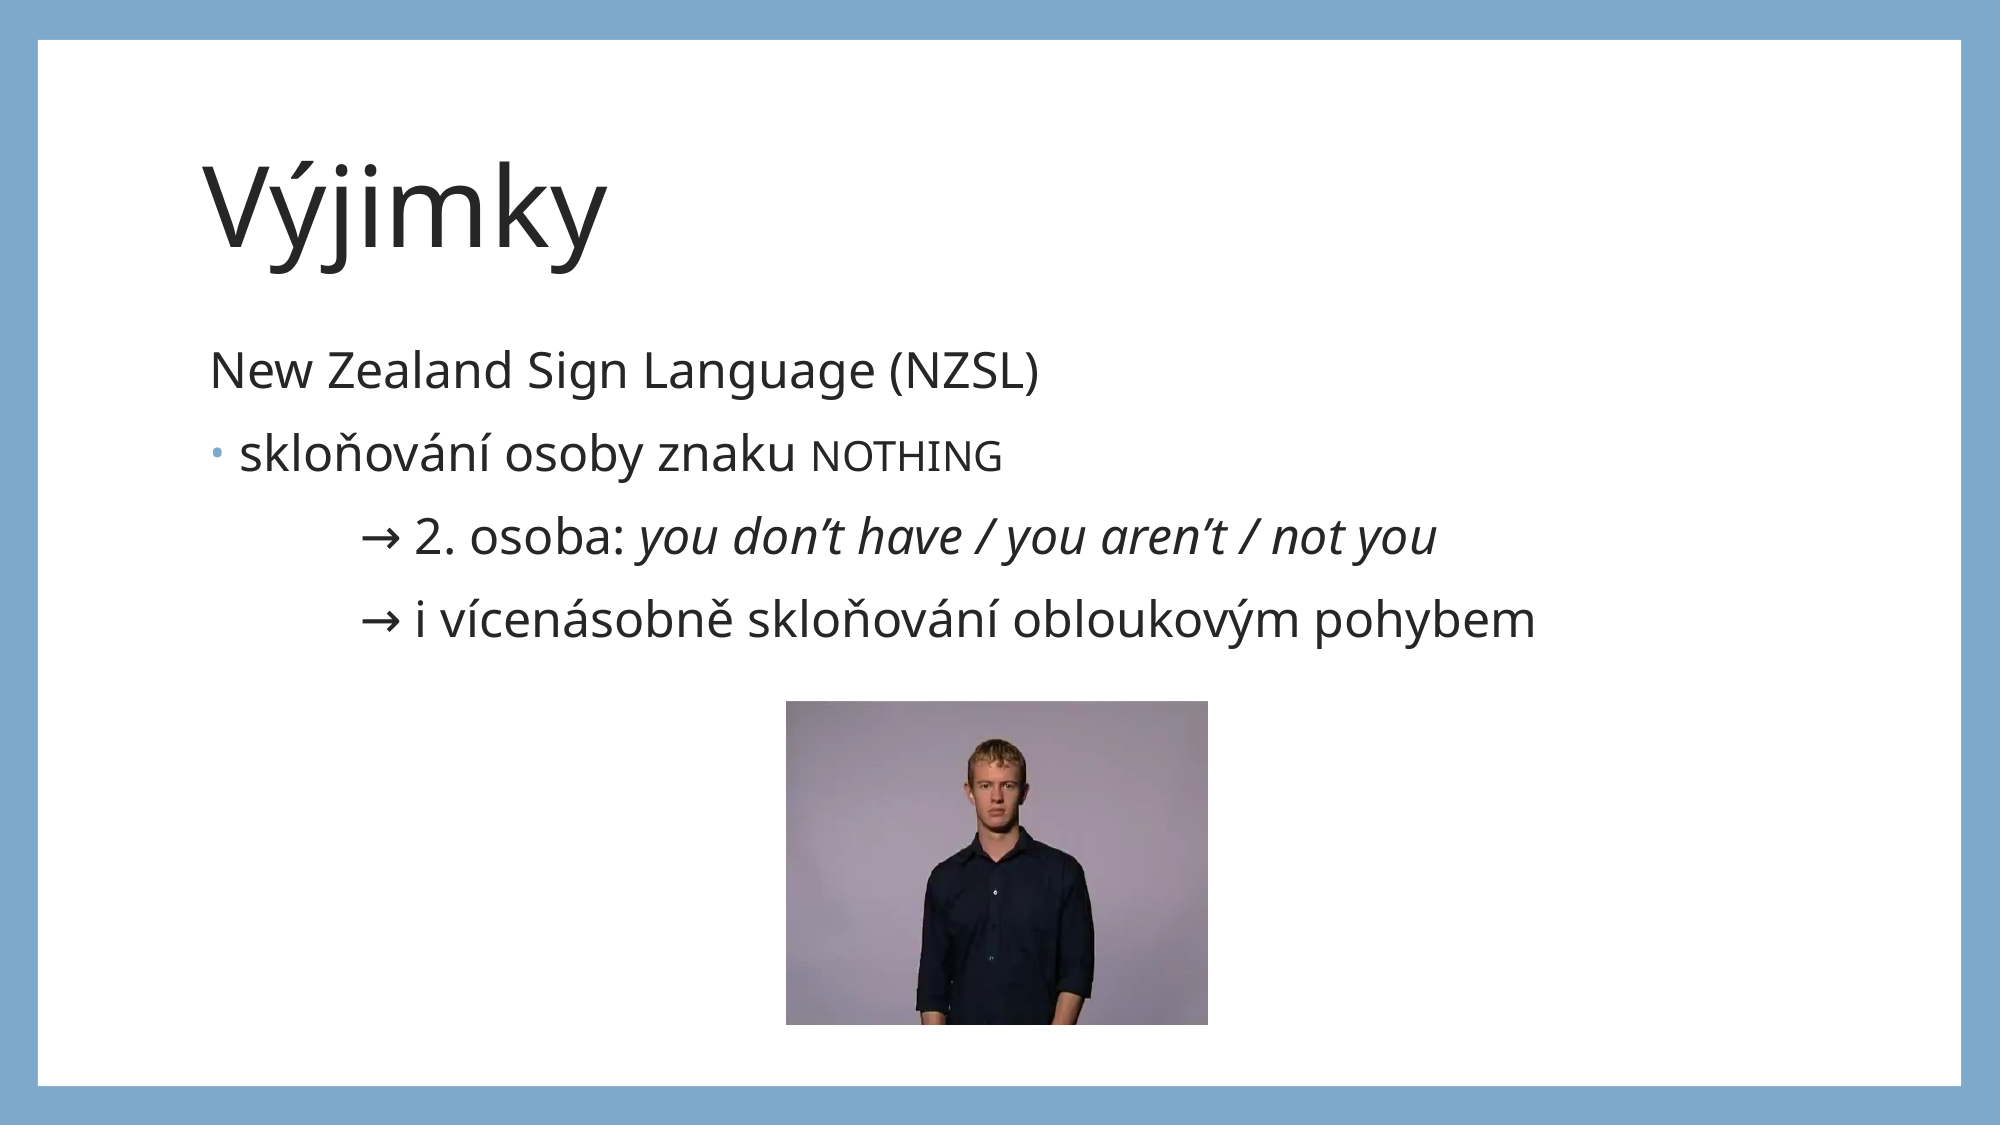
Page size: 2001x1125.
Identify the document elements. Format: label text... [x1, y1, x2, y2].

title Výjimky [187, 99, 1808, 323]
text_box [785, 700, 1209, 1026]
list New Zealand Sign Language (NZSL) skloňování osoby znaku NOTHING → 2. osoba: you don’t have / you aren’t / not you → i vícenásobně skloňování obloukovým pohybem [187, 337, 1807, 1000]
